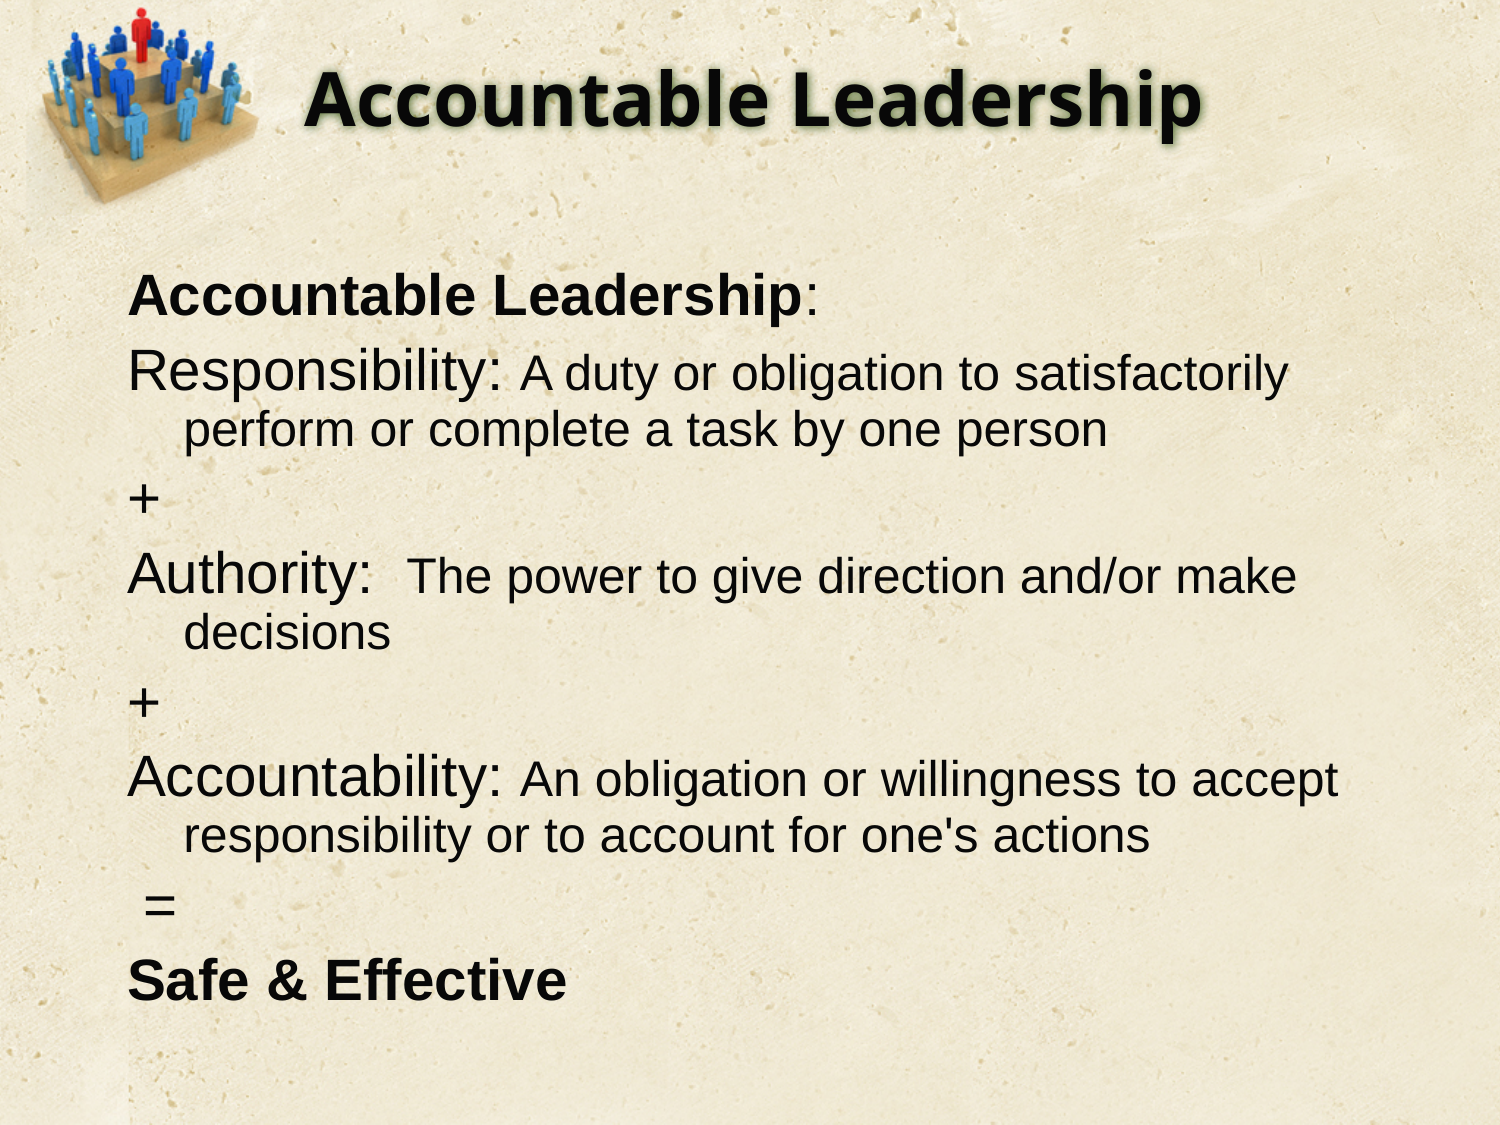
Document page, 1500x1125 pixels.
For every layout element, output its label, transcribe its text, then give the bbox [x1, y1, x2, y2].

text_box Accountable Leadership: Responsibility: A duty or obligation to satisfactorily perform or complete a task by one person + Authority: The power to give direction and/or make decisions + Accountability: An obligation or willingness to accept responsibility or to account for one's actions = Safe & Effective [112, 196, 1463, 959]
title Accountable Leadership [289, 42, 1351, 150]
picture [0, 0, 1500, 1125]
